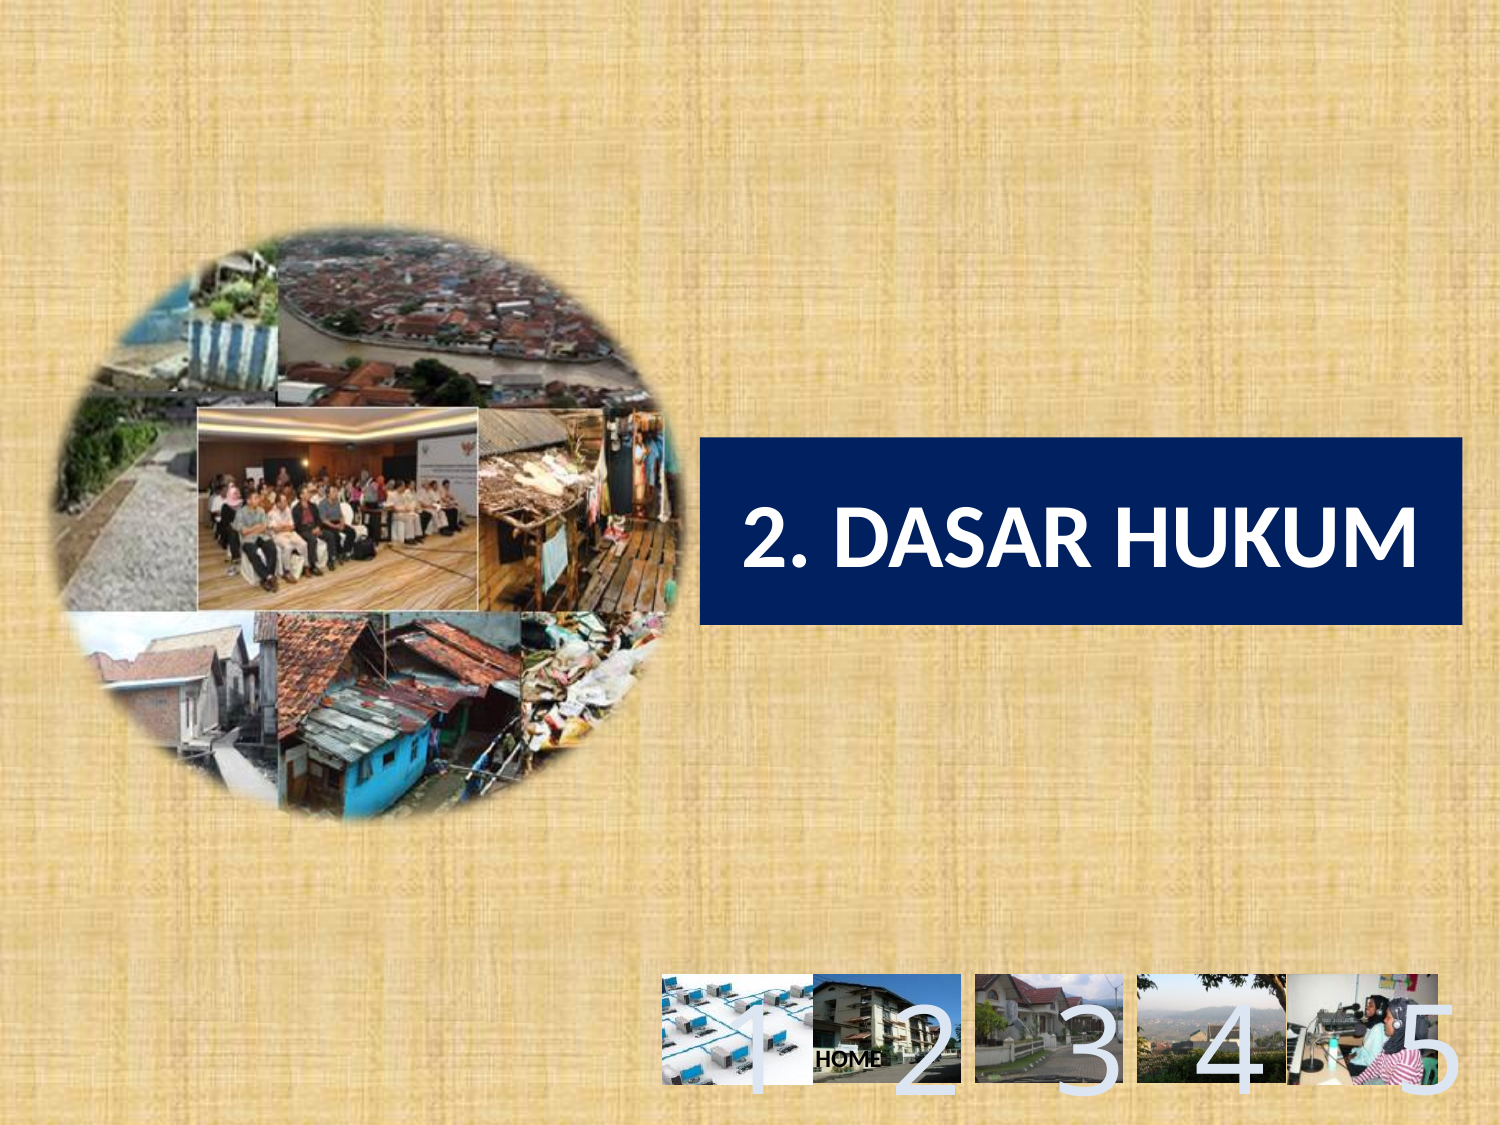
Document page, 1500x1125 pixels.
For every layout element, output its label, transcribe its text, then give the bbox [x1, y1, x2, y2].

picture [0, 0, 1500, 1125]
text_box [662, 962, 1488, 1125]
text_box 2. DASAR HUKUM [701, 437, 1463, 625]
